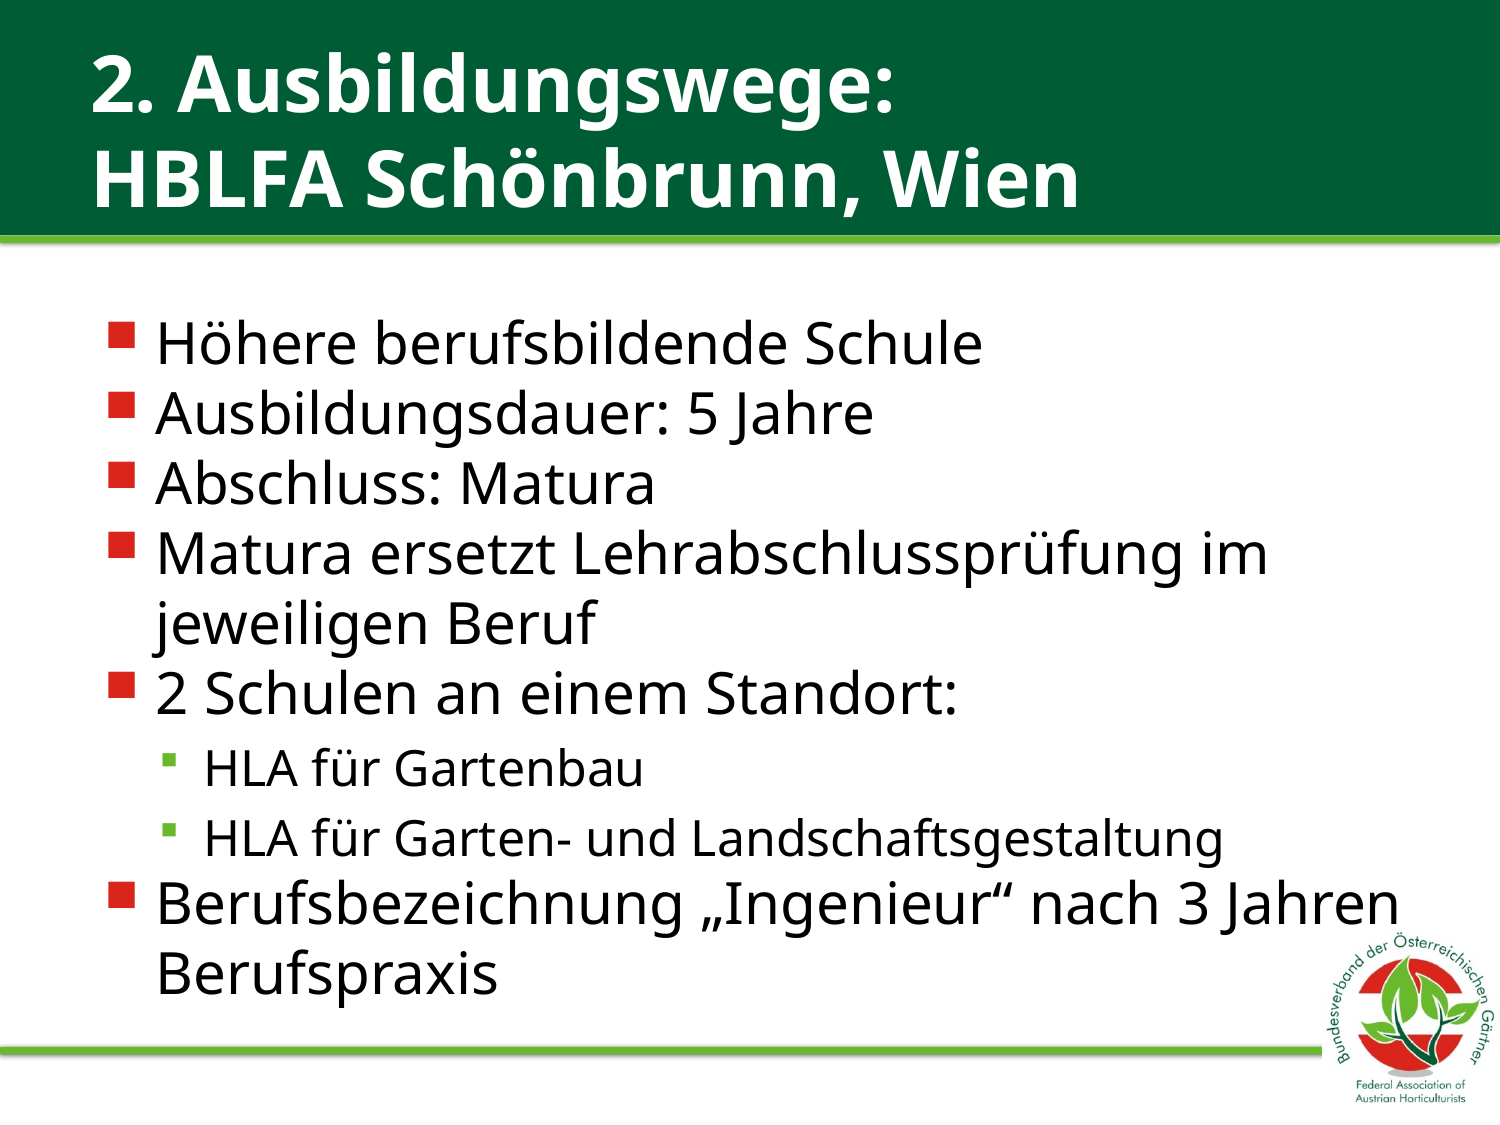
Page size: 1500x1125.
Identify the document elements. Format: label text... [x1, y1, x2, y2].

list Höhere berufsbildende Schule Ausbildungsdauer: 5 Jahre Abschluss: Matura Matura ersetzt Lehrabschlussprüfung im jeweiligen Beruf 2 Schulen an einem Standort: HLA für Gartenbau HLA für Garten- und Landschaftsgestaltung Berufsbezeichnung „Ingenieur“ nach 3 Jahren Berufspraxis [75, 291, 1425, 1050]
picture [1322, 928, 1500, 1106]
title 2. Ausbildungswege: HBLFA Schönbrunn, Wien [75, 25, 1425, 231]
